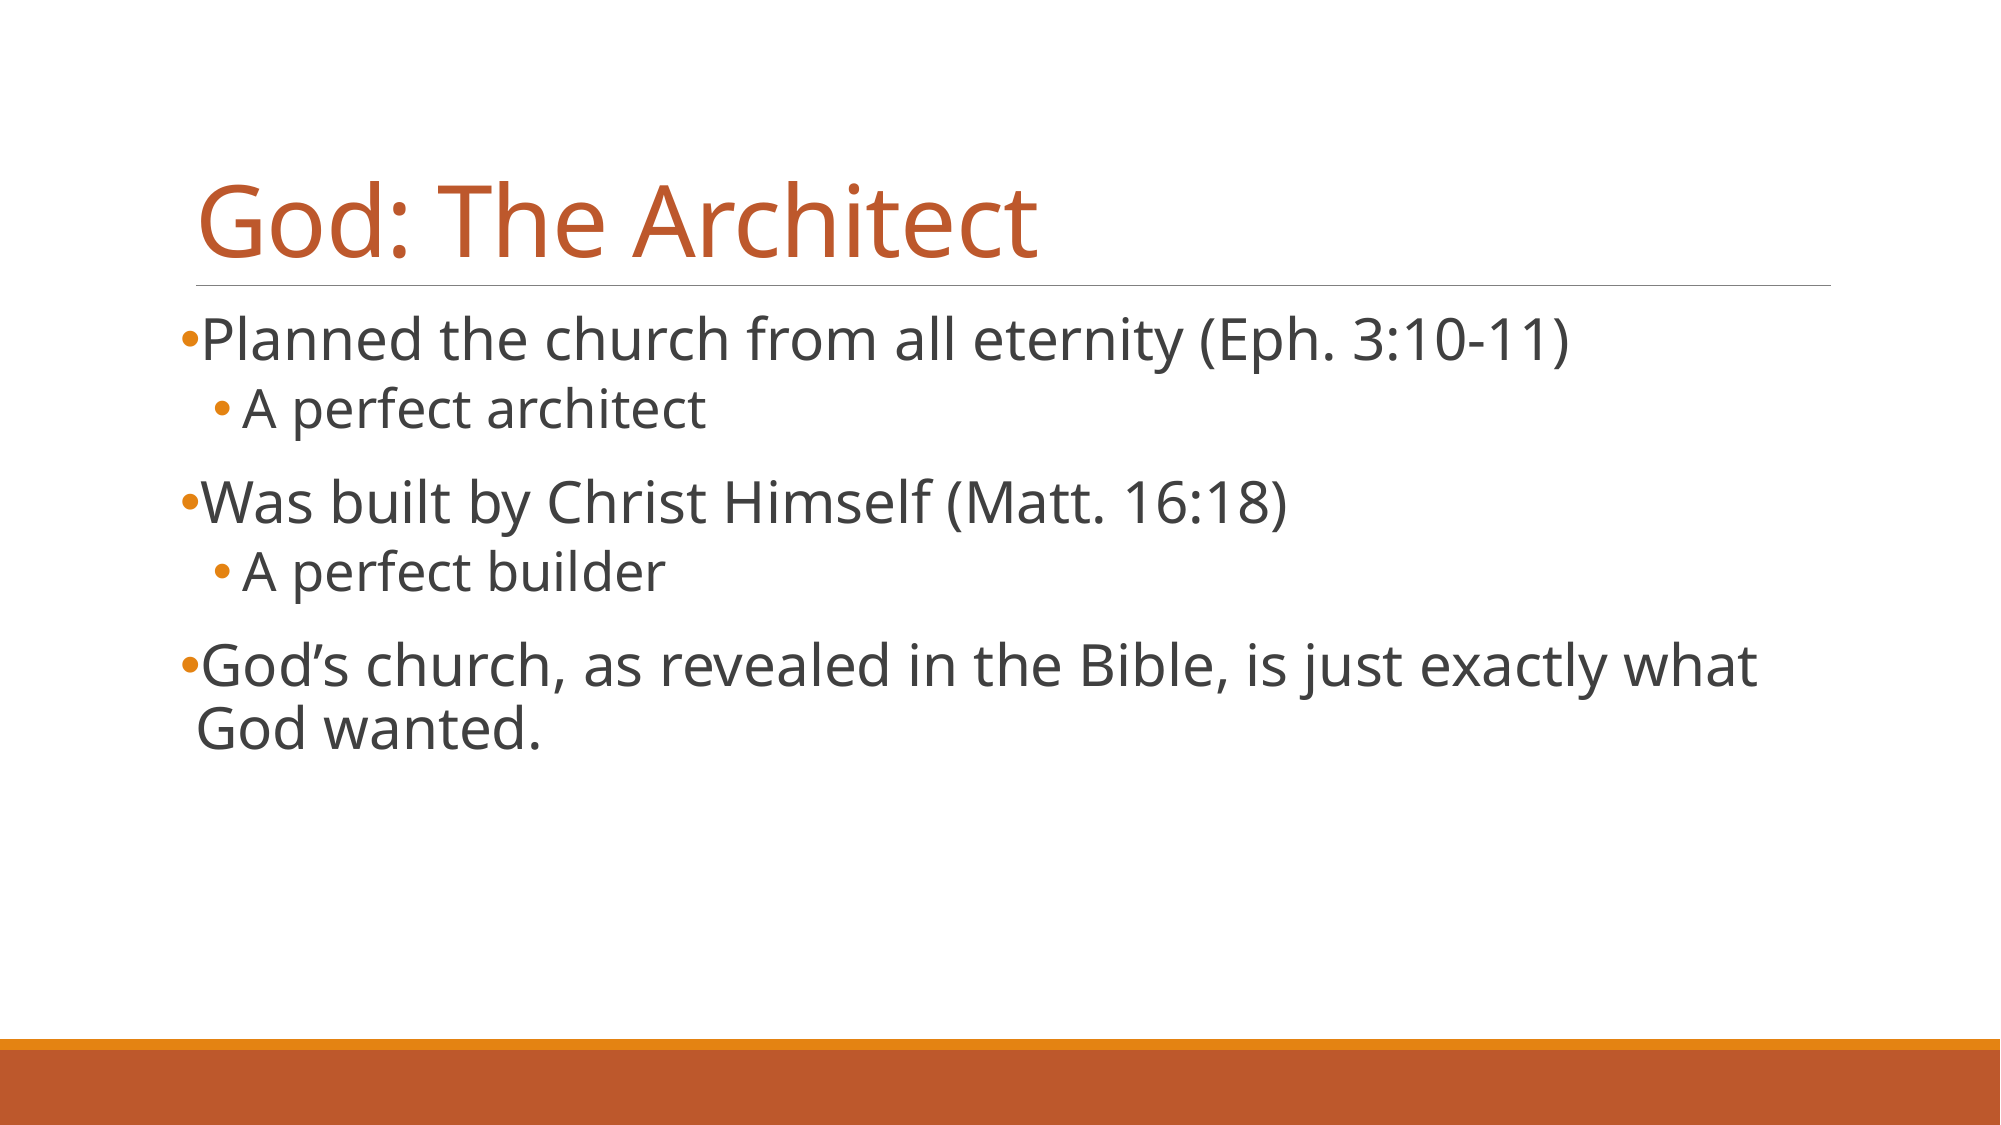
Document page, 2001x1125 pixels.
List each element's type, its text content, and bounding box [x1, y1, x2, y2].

list Planned the church from all eternity (Eph. 3:10-11) A perfect architect Was built by Christ Himself (Matt. 16:18) A perfect builder God’s church, as revealed in the Bible, is just exactly what God wanted. [180, 302, 1830, 963]
title God: The Architect [180, 47, 1830, 285]
